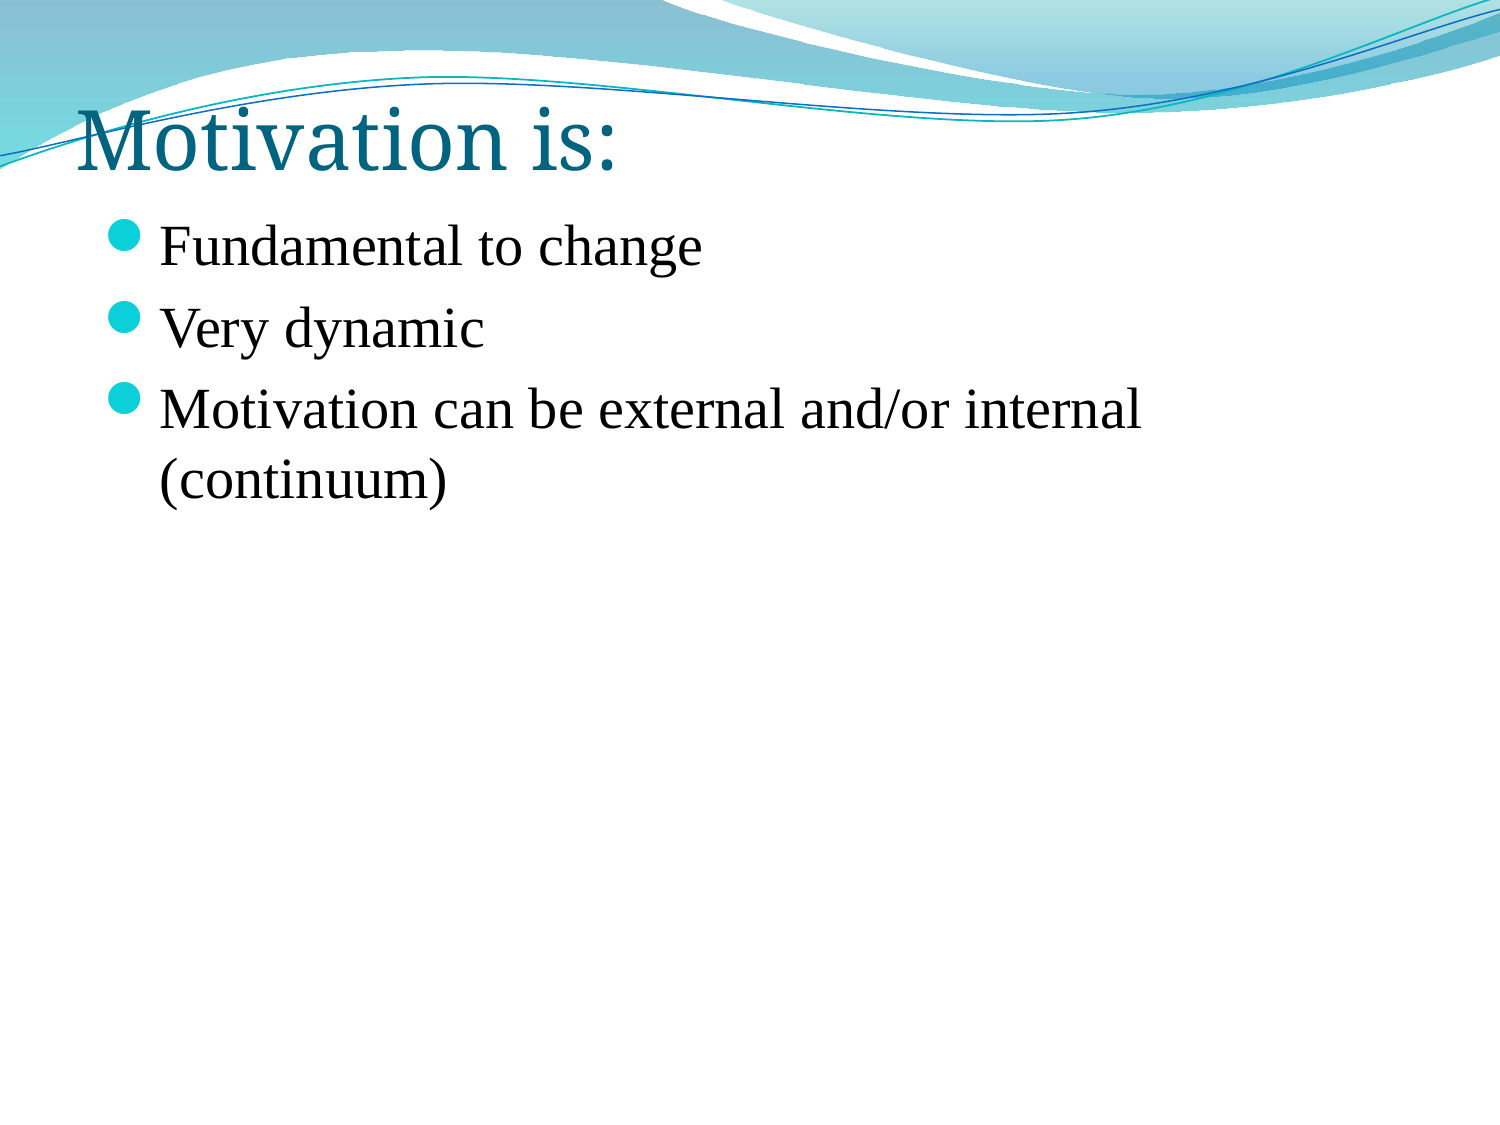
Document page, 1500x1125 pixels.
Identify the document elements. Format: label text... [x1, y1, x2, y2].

list Fundamental to change Very dynamic Motivation can be external and/or internal (continuum) [74, 199, 1413, 1088]
title Motivation is: [74, 37, 1426, 188]
